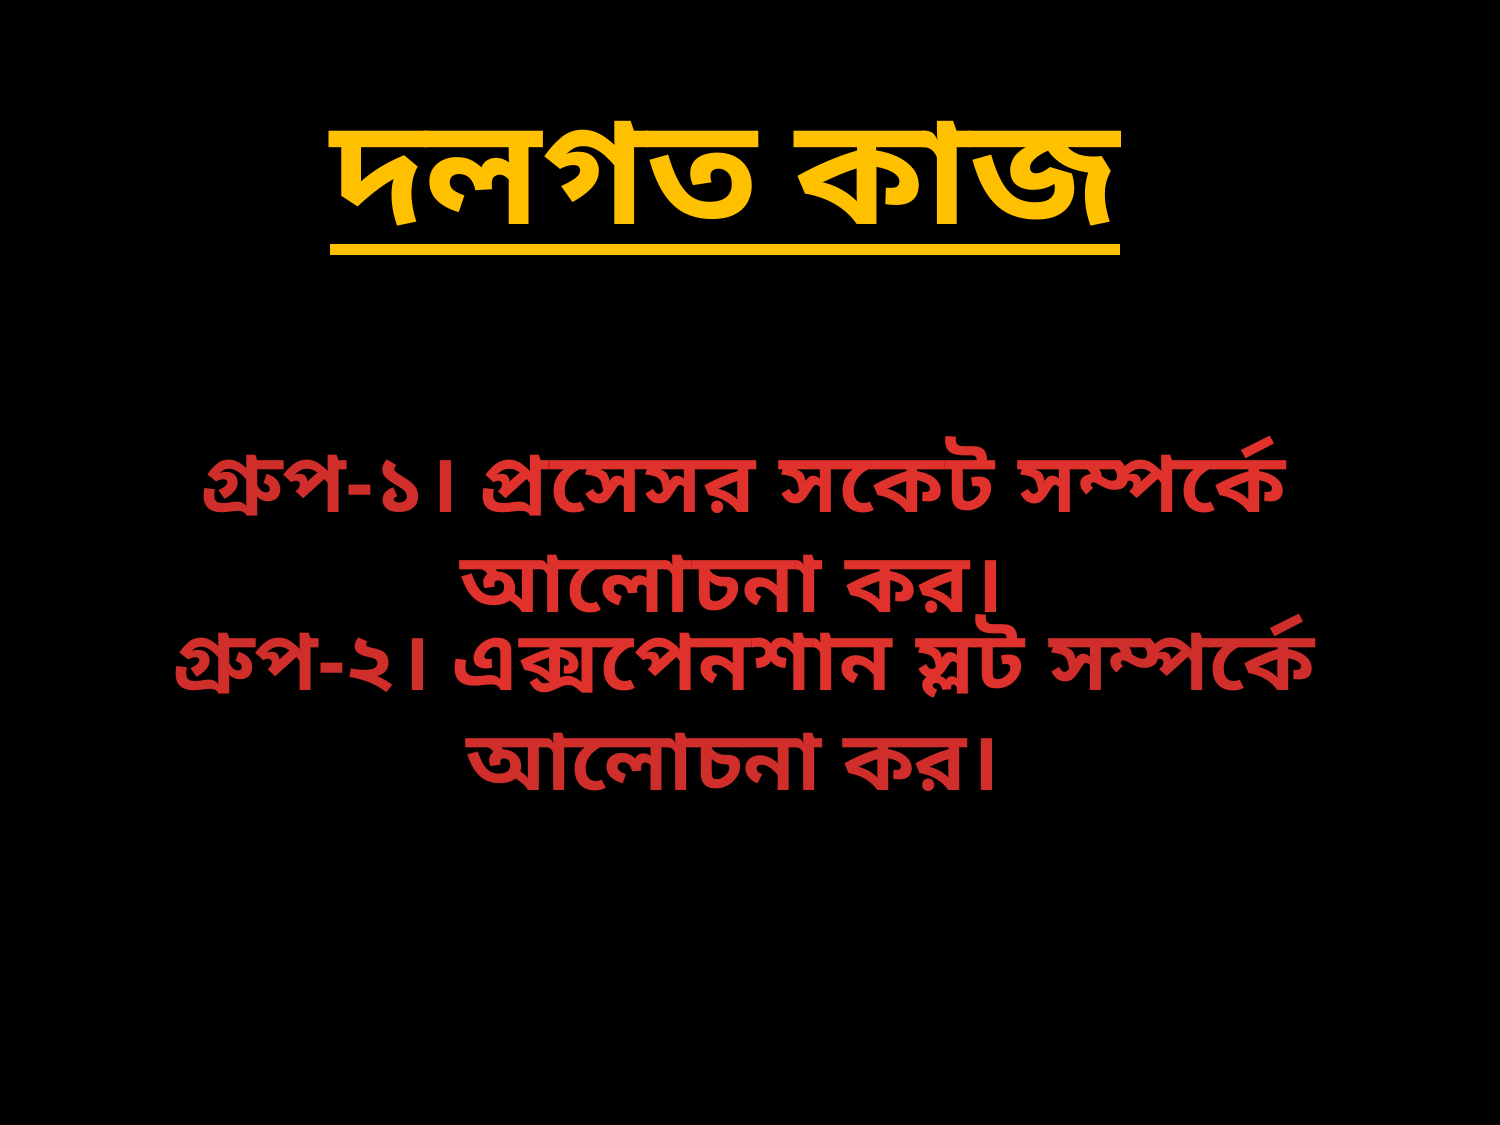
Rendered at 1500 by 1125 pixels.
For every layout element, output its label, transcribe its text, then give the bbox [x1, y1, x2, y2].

text_box দলগত কাজ [315, 67, 1135, 262]
text_box গ্রুপ-১। প্রসেসর সকেট সম্পর্কে আলোচনা কর। [50, 421, 1438, 636]
text_box গ্রুপ-২। এক্সপেনশান স্লট সম্পর্কে আলোচনা কর। [50, 636, 1438, 815]
